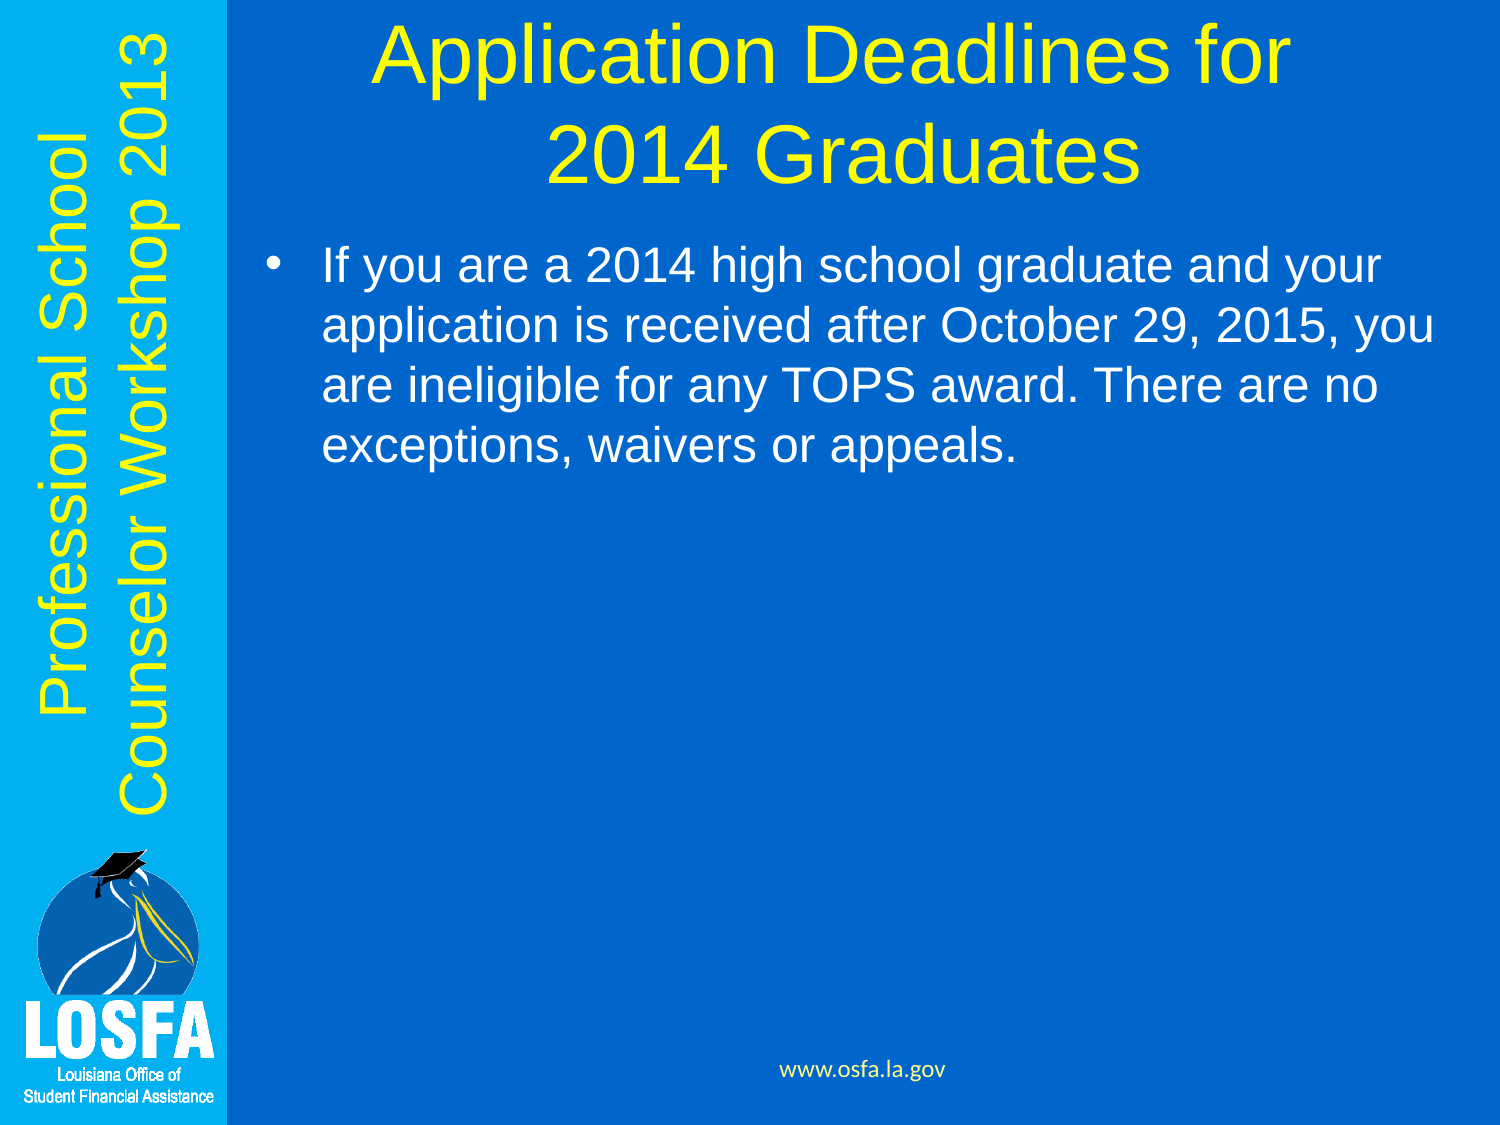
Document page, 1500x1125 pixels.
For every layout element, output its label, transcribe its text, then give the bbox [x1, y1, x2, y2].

picture [175, 1002, 213, 1057]
picture [49, 1090, 53, 1102]
picture [143, 1002, 173, 1057]
title Application Deadlines for 2014 Graduates [262, 0, 1426, 213]
picture [102, 1001, 135, 1058]
picture [38, 851, 198, 994]
footer www.osfa.la.gov [225, 1037, 1500, 1098]
picture [61, 1093, 68, 1102]
picture [58, 1001, 95, 1058]
list If you are a 2014 high school graduate and your application is received after October 29, 2015, you are ineligible for any TOPS award. There are no exceptions, waivers or appeals. [249, 224, 1463, 1063]
picture [27, 1002, 55, 1057]
picture [35, 1091, 39, 1101]
